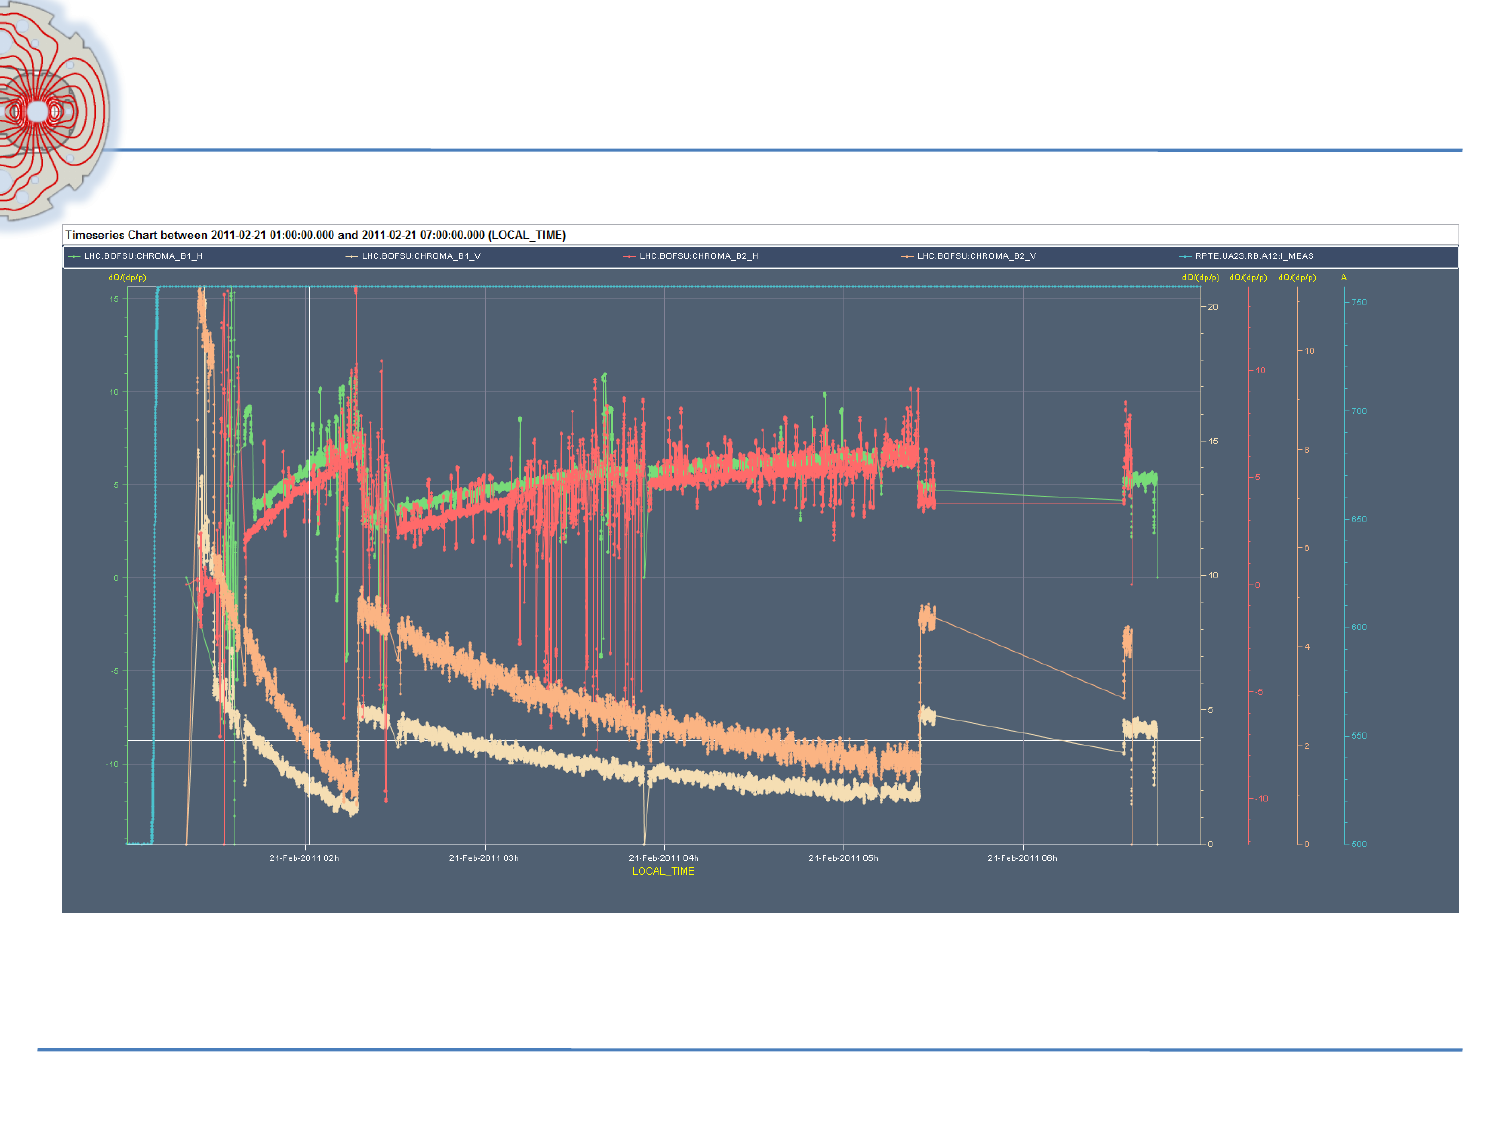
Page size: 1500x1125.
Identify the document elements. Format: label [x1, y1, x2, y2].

picture [0, 2, 109, 220]
picture [62, 224, 1459, 913]
